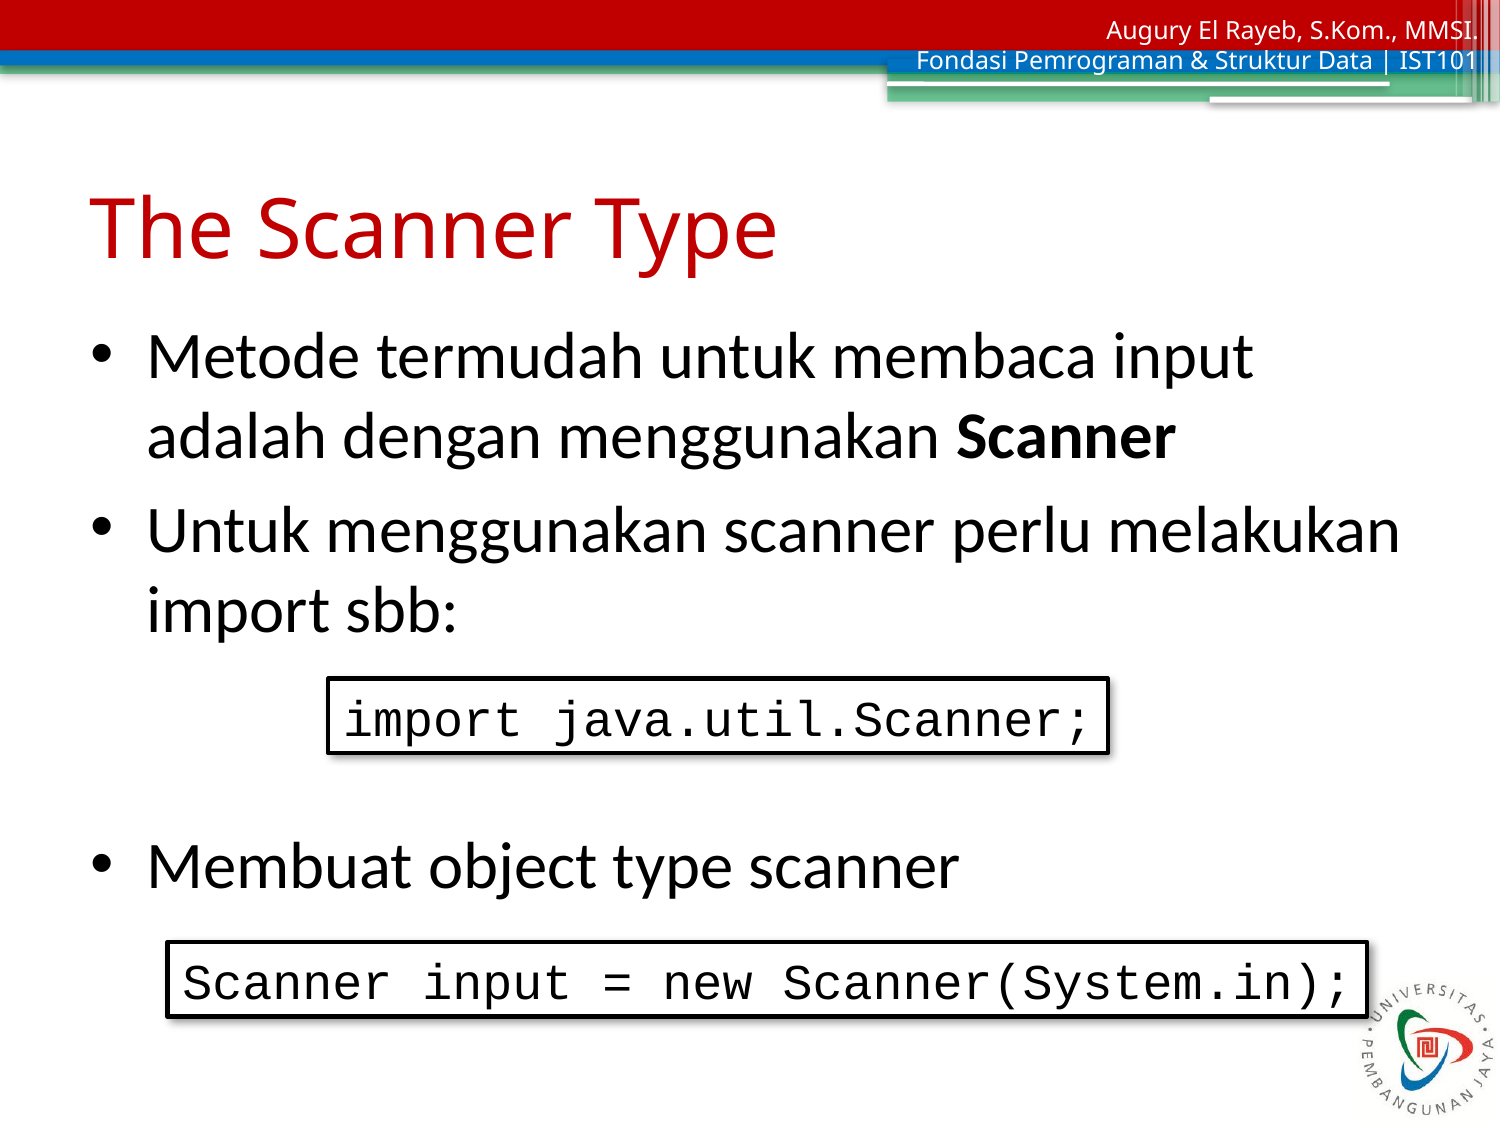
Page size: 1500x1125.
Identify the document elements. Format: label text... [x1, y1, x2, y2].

text_box import java.util.Scanner; [328, 678, 1108, 754]
text_box Scanner input = new Scanner(System.in); [167, 941, 1368, 1017]
text_box Metode termudah untuk membaca input adalah dengan menggunakan Scanner Untuk menggunakan scanner perlu melakukan import sbb: Membuat object type scanner [74, 304, 1425, 1047]
picture [1352, 975, 1500, 1125]
title The Scanner Type [75, 137, 1425, 304]
